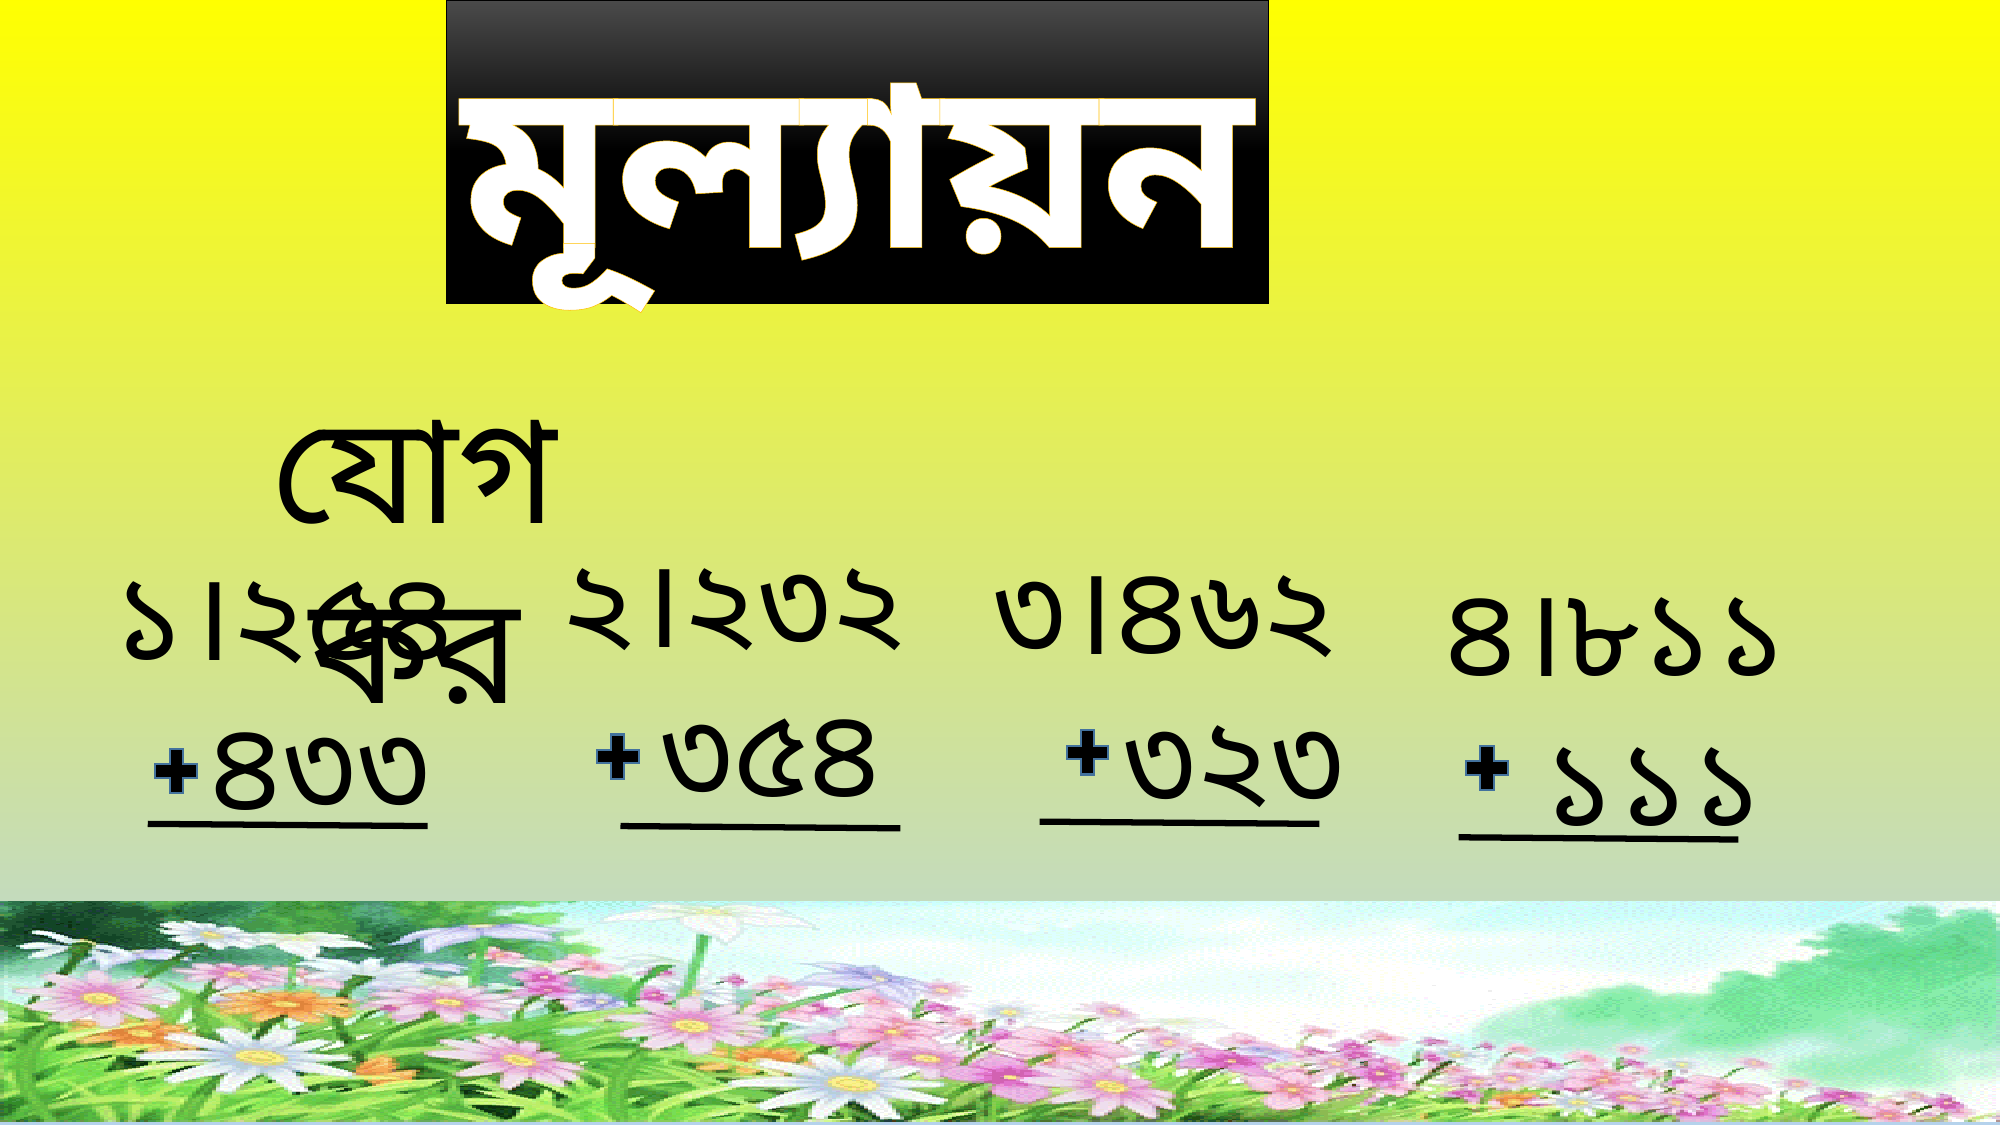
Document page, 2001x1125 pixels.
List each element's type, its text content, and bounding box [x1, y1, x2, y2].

text_box [596, 733, 640, 780]
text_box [147, 823, 428, 827]
text_box ৩।৪৬২ ৩২৩ [978, 522, 1368, 837]
text_box মূল্যায়ন [446, 0, 1269, 304]
picture [0, 901, 2000, 1122]
text_box [1066, 729, 1109, 776]
text_box [154, 748, 198, 794]
text_box ১।২৫৪ ৪৩৩ [96, 528, 486, 844]
text_box যোগ কর [183, 365, 647, 741]
text_box ২।২৩২ ৩৫৪ [547, 514, 937, 830]
text_box ৪।৮১১ ১১১ [1429, 543, 1819, 859]
text_box [1465, 745, 1509, 791]
